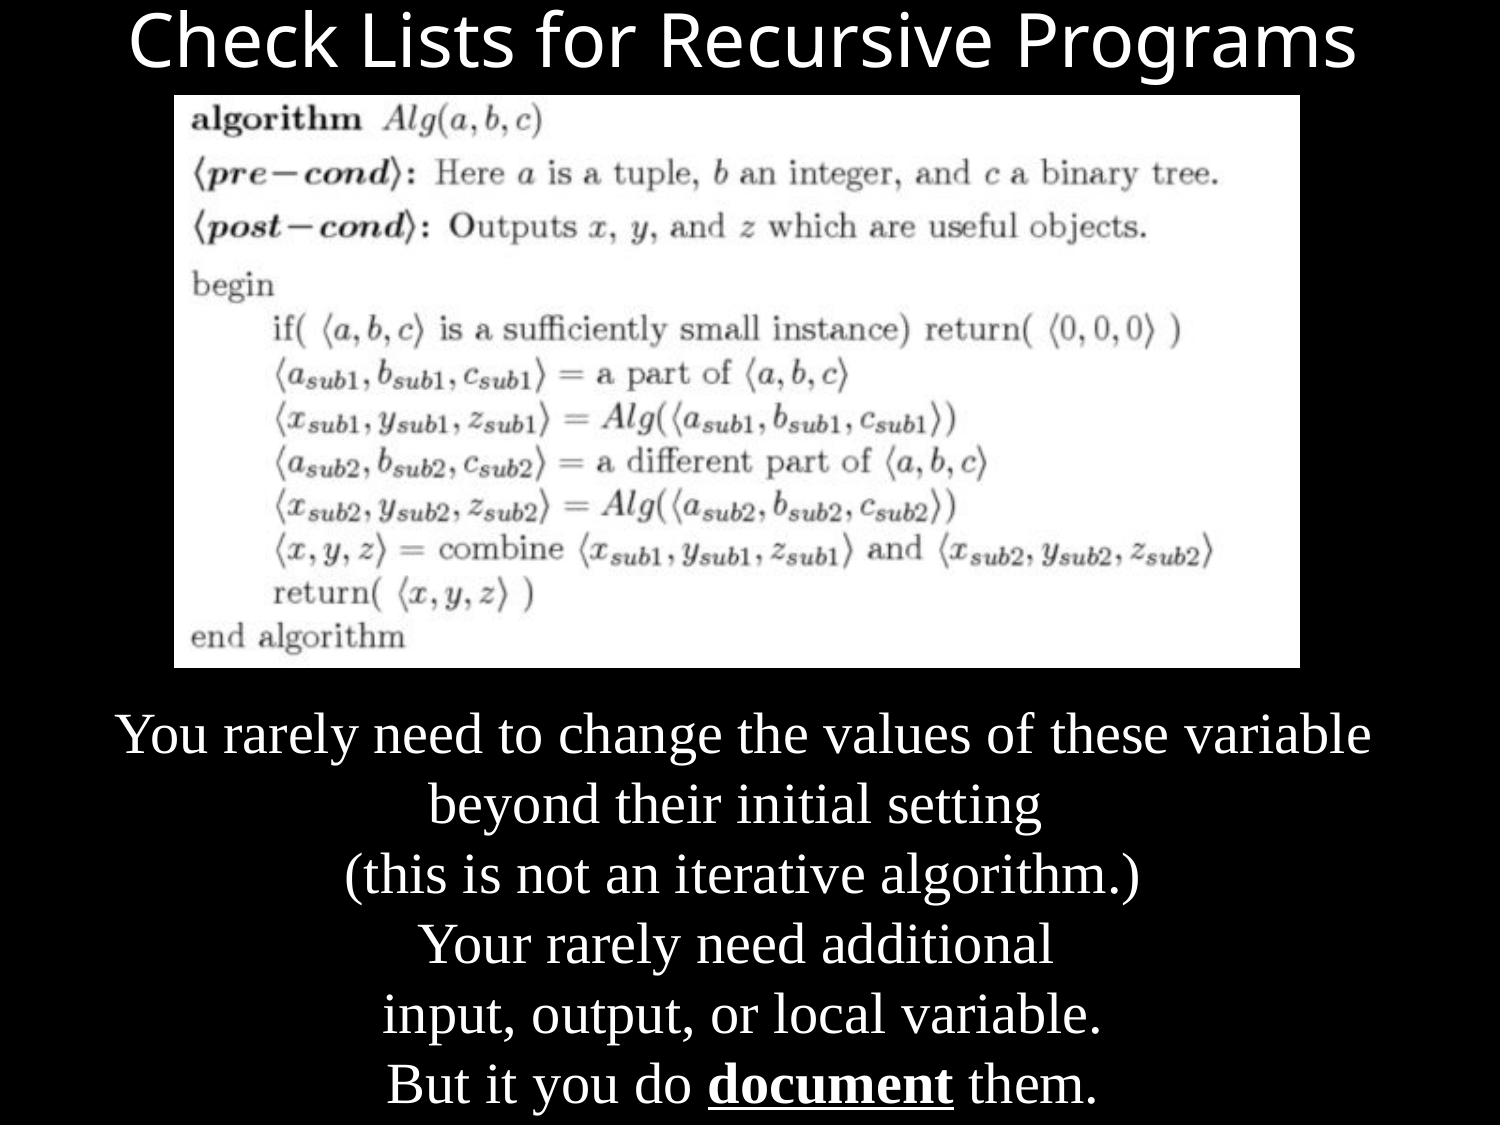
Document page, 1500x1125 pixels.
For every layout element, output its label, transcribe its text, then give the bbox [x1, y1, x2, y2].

title Check Lists for Recursive Programs [112, 0, 1388, 138]
text_box You rarely need to change the values of these variable beyond their initial setting (this is not an iterative algorithm.) Your rarely need additional input, output, or local variable. But it you do document them. [99, 687, 1388, 1123]
picture [174, 95, 1300, 668]
